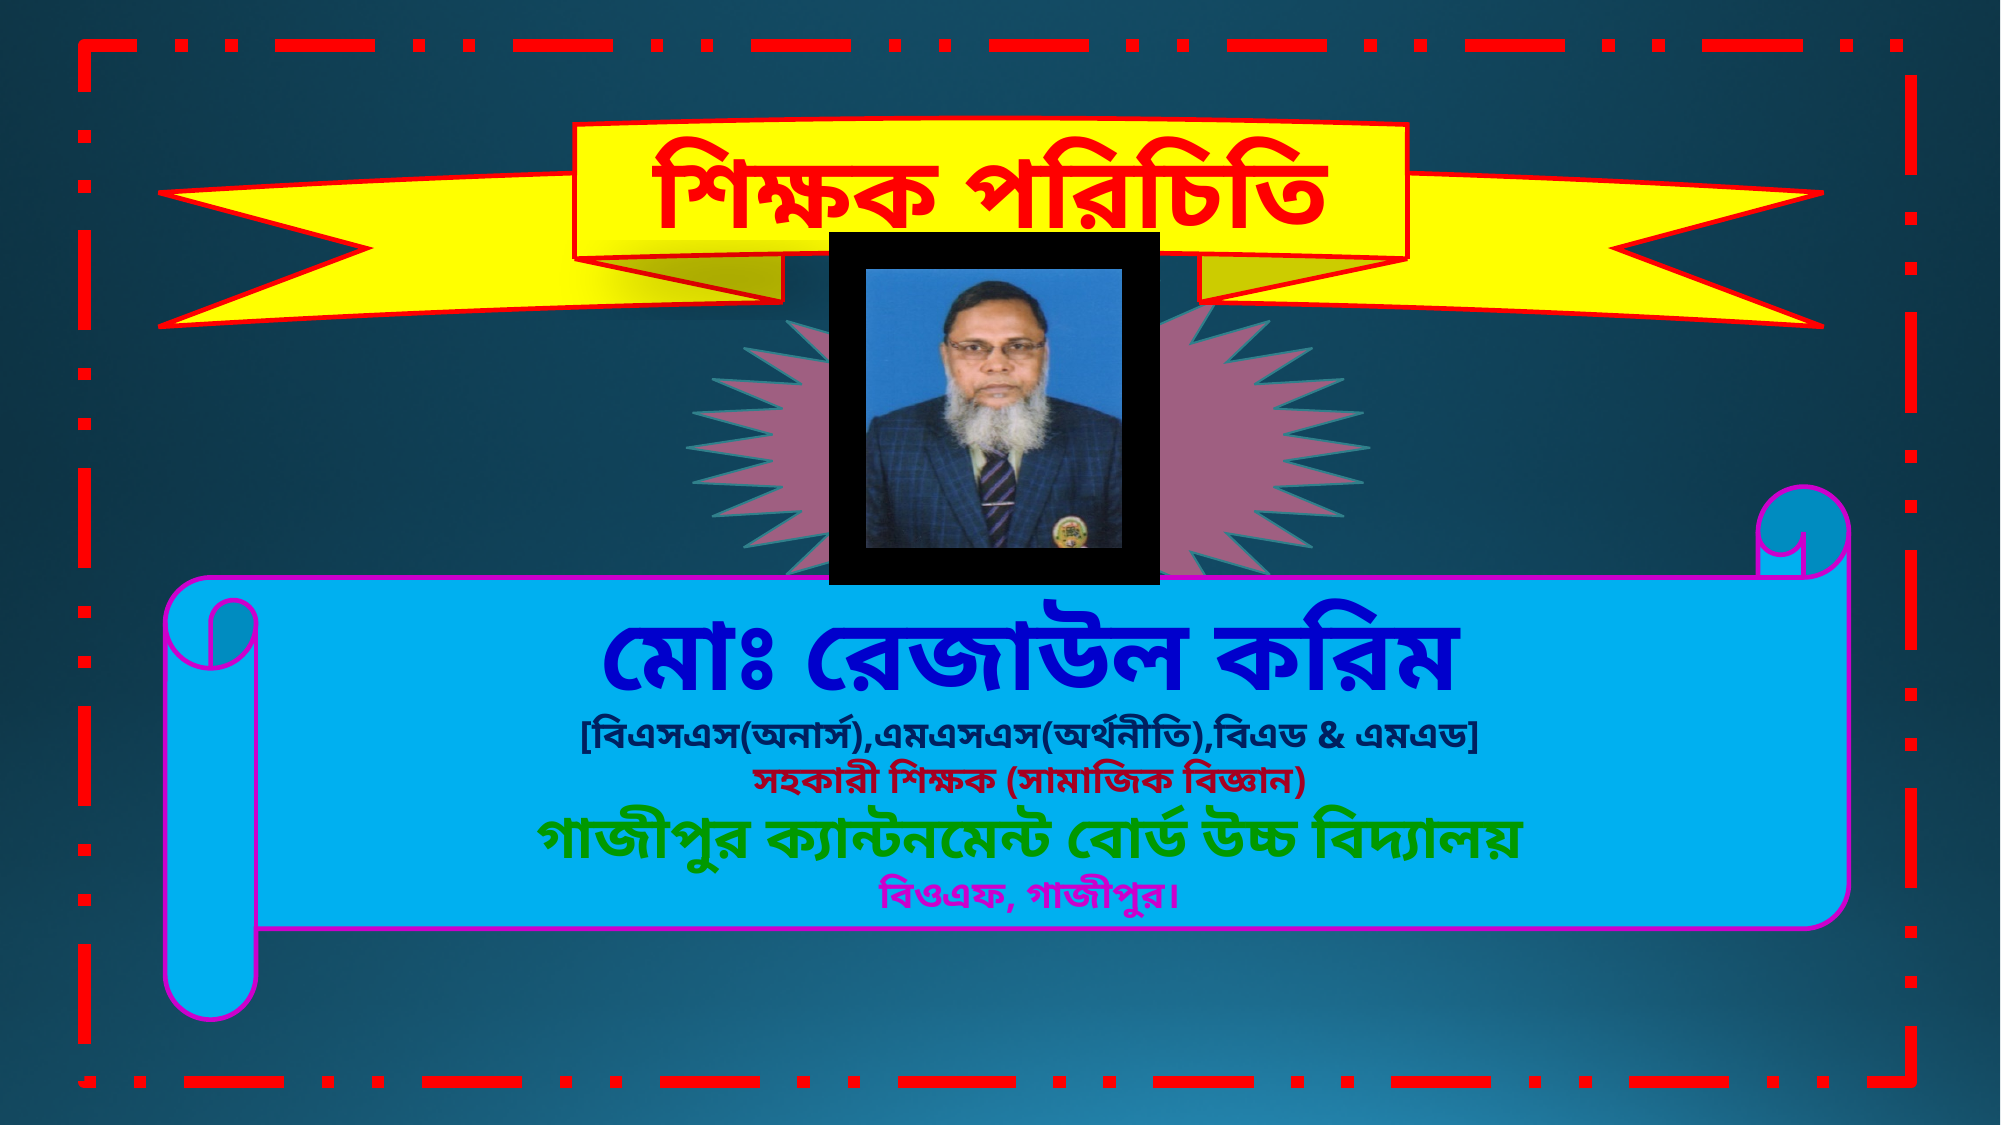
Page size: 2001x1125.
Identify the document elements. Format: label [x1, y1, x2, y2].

picture [0, 0, 2001, 1125]
text_box [84, 45, 1912, 1082]
